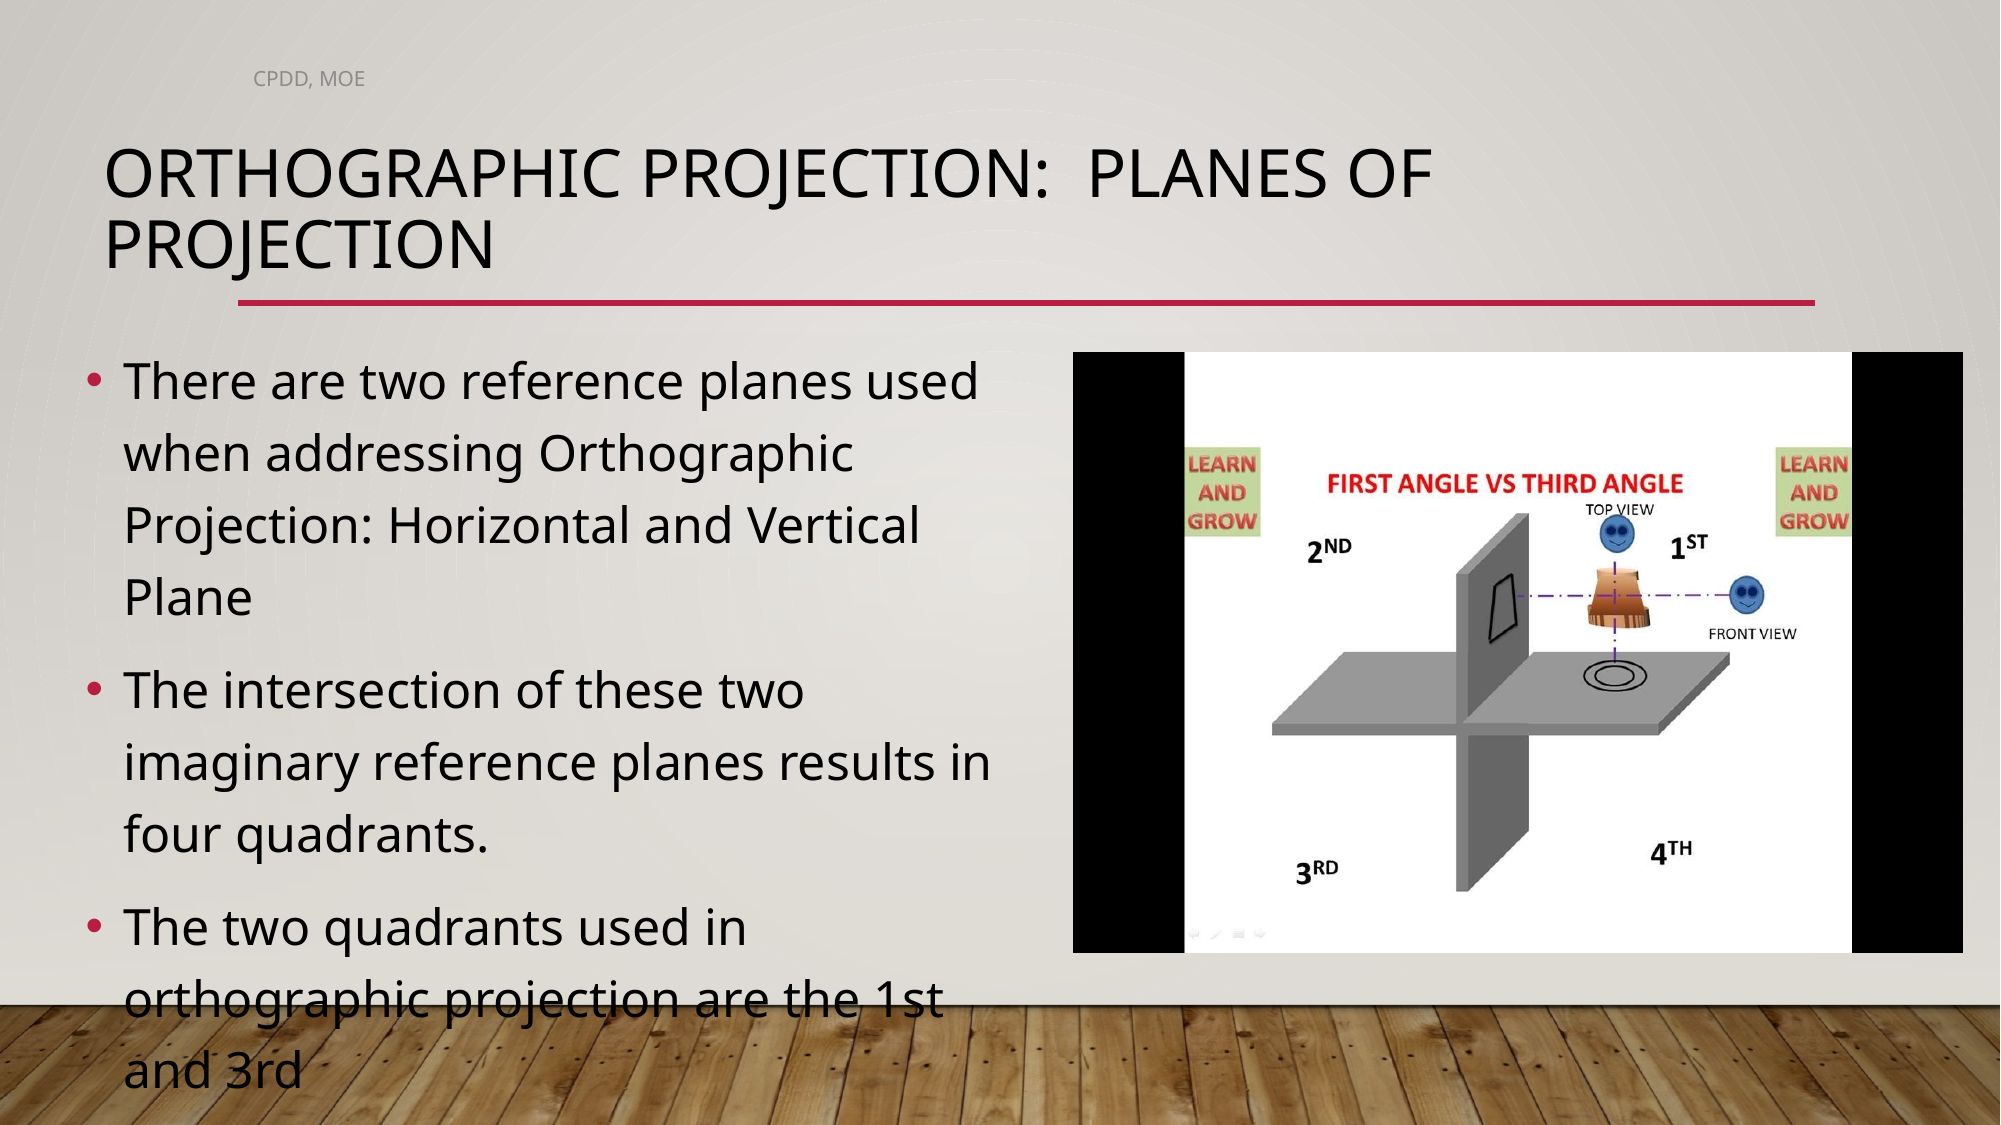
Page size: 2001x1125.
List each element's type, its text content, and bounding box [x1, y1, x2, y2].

title Orthographic projection: Planes of projection [88, 132, 1814, 306]
footer CPDD, MOE [238, 54, 1213, 105]
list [1073, 352, 1964, 953]
picture [0, 1005, 2000, 1125]
list There are two reference planes used when addressing Orthographic Projection: Horizontal and Vertical Plane The intersection of these two imaginary reference planes results in four quadrants. The two quadrants used in orthographic projection are the 1st and 3rd [70, 329, 1053, 975]
